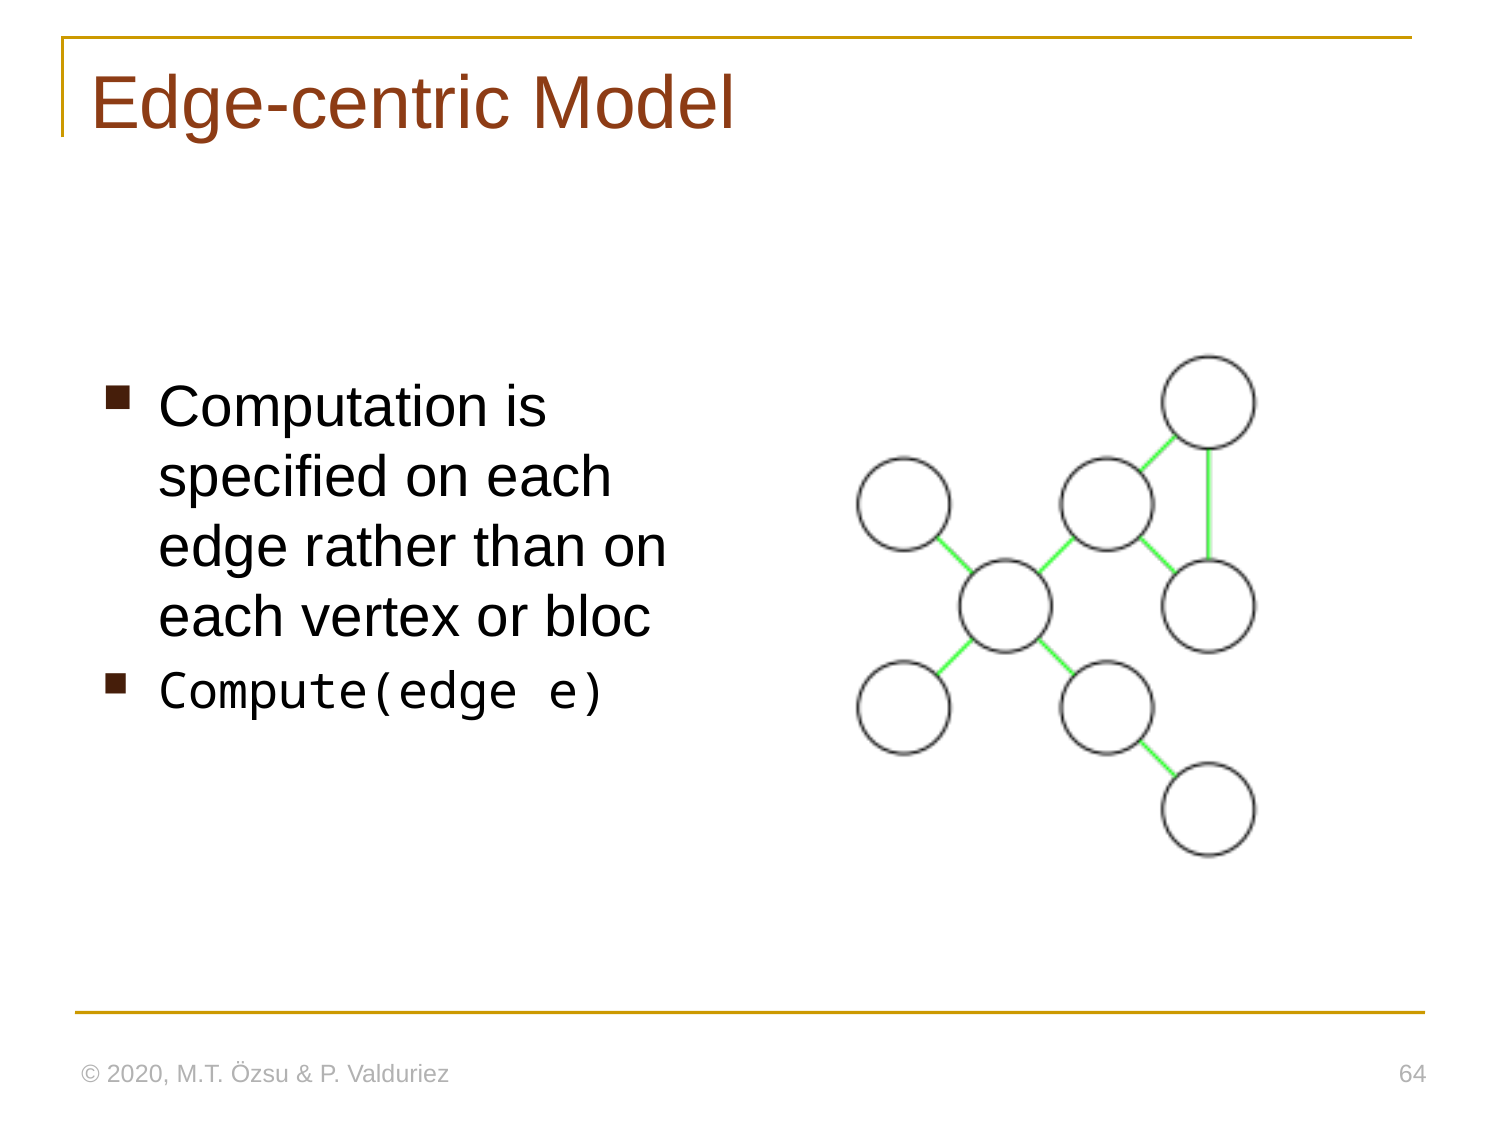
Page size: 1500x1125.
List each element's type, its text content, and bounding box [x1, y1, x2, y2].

footer © 2020, M.T. Özsu & P. Valduriez [66, 1042, 573, 1103]
list Computation is specified on each edge rather than on each vertex or bloc Compute(edge e) [87, 360, 751, 850]
picture [833, 337, 1294, 873]
slide_number 64 [1104, 1042, 1442, 1103]
title Edge-centric Model [74, 45, 1426, 233]
